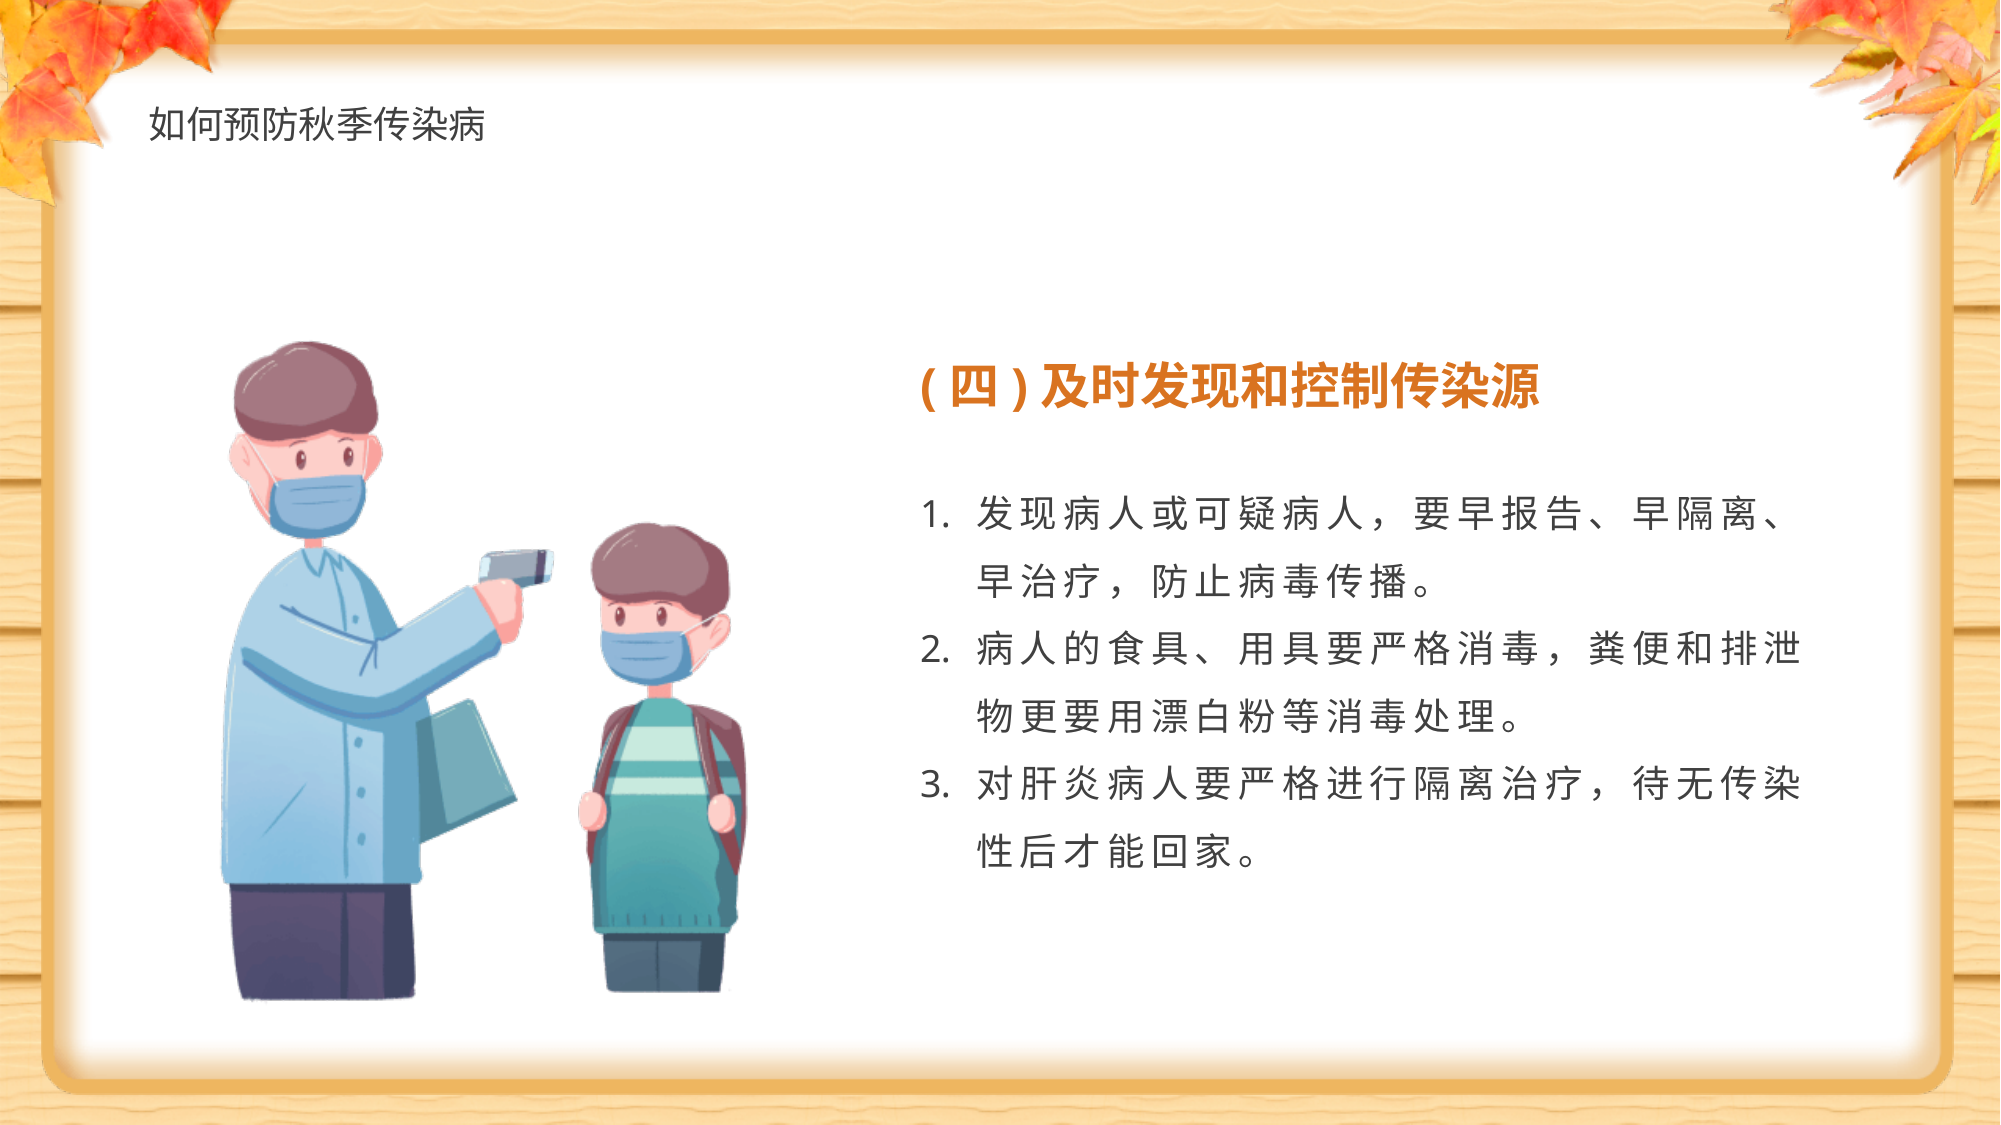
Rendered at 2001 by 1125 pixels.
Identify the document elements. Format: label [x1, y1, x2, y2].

text_box [905, 346, 1906, 877]
picture [0, 0, 2000, 1125]
